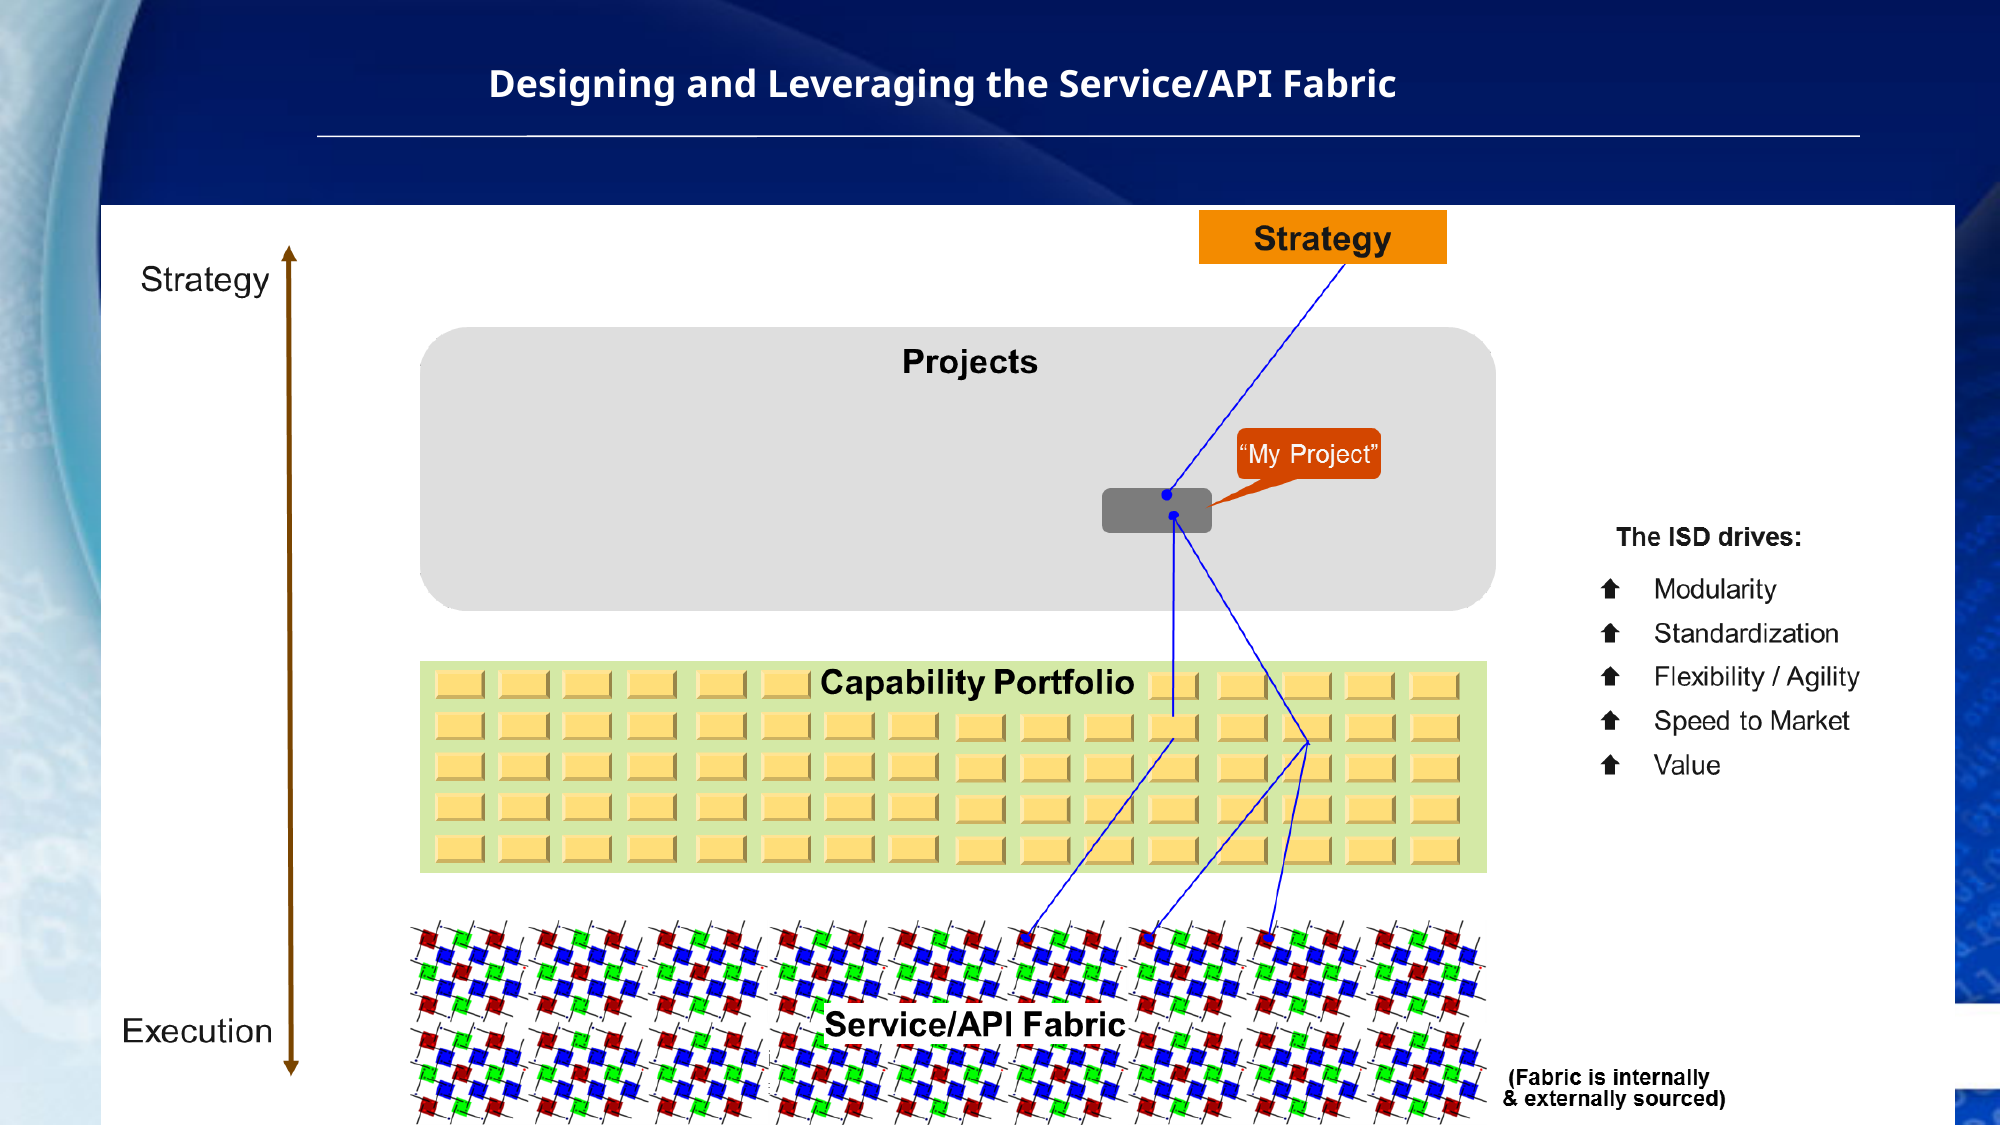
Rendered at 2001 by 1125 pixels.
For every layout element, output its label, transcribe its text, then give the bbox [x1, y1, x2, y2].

picture [0, 0, 2000, 1125]
title Designing and Leveraging the Service/API Fabric [488, 43, 1908, 129]
